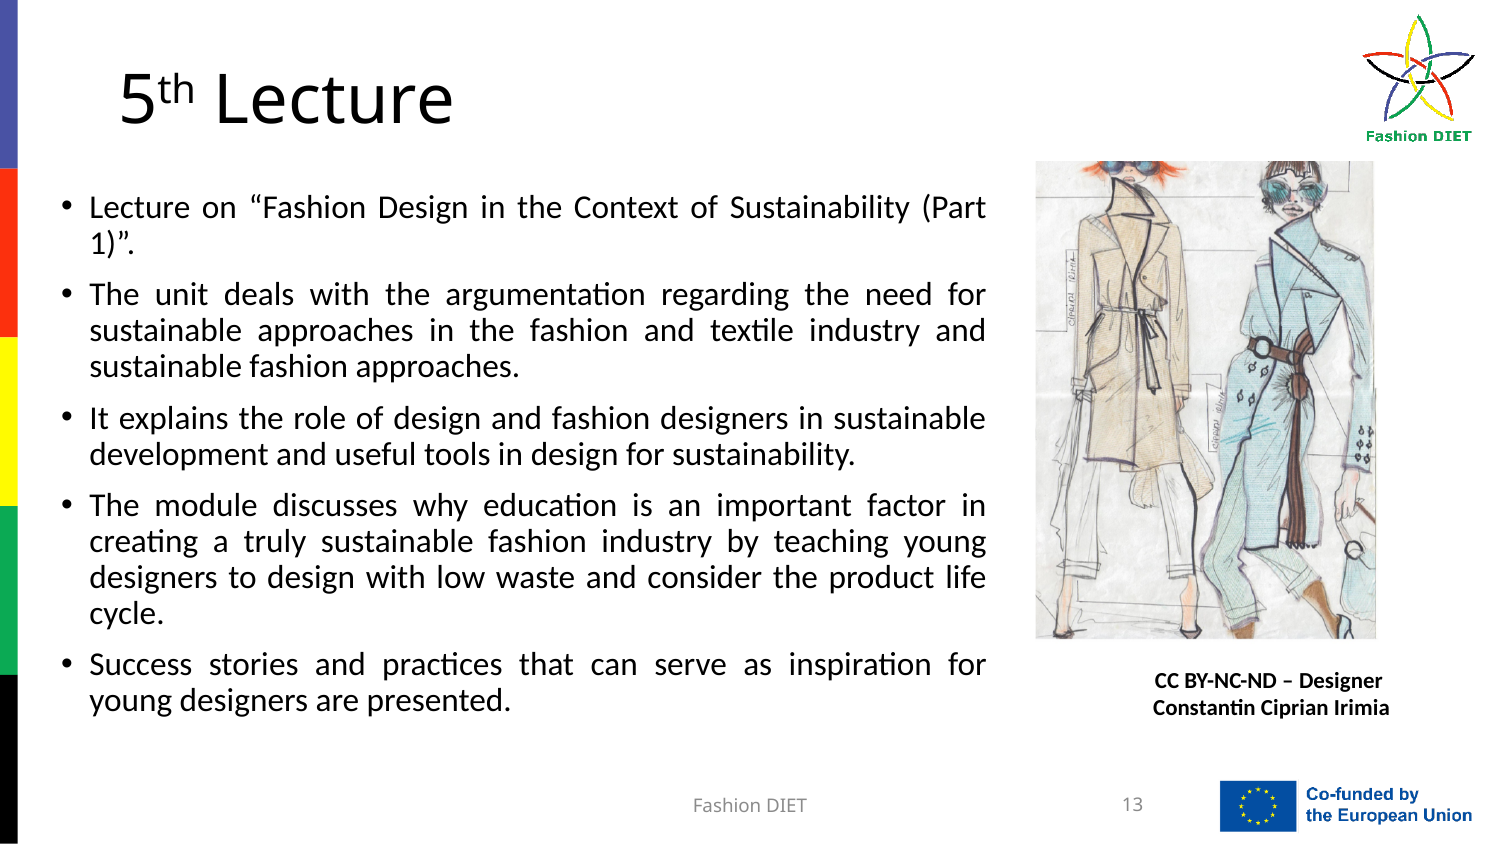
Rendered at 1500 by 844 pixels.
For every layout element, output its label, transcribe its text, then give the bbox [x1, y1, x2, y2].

picture [1035, 161, 1379, 647]
footer Fashion DIET [496, 782, 1004, 828]
slide_number 13 [820, 783, 1159, 829]
list Lecture on “Fashion Design in the Context of Sustainability (Part 1)”. The unit deals with the argumentation regarding the need for sustainable approaches in the fashion and textile industry and sustainable fashion approaches. It explains the role of design and fashion designers in sustainable development and useful tools in design for sustainability. The module discusses why education is an important factor in creating a truly sustainable fashion industry by teaching young designers to design with low waste and consider the product life cycle. Success stories and practices that can serve as inspiration for young designers are presented. [46, 182, 1004, 714]
title 5th Lecture [103, 20, 1397, 184]
text_box CC BY-NC-ND – Designer Constantin Ciprian Irimia [1121, 658, 1423, 728]
picture [1216, 777, 1491, 835]
picture [1358, 14, 1480, 151]
